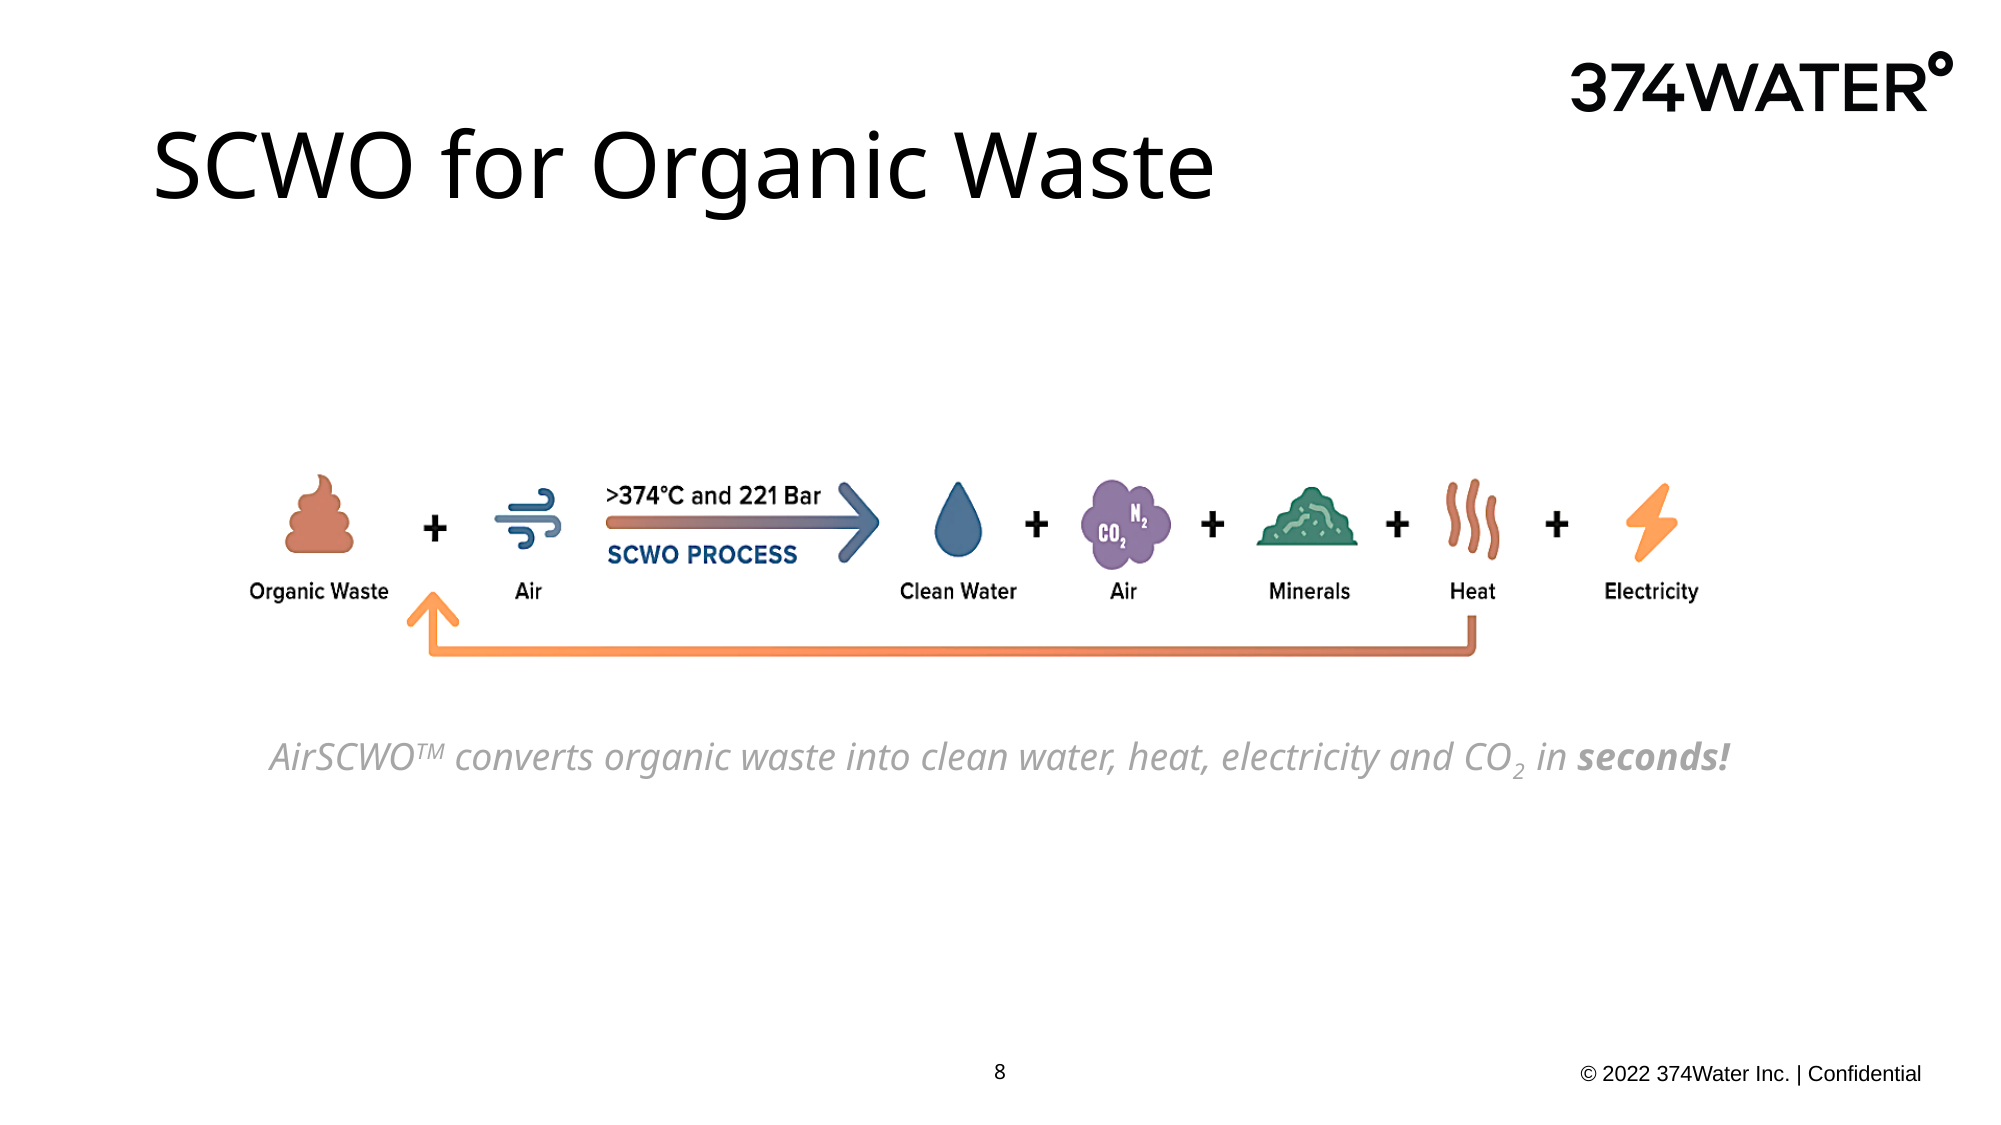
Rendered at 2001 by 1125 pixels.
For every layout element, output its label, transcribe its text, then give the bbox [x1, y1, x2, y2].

picture [249, 468, 1751, 657]
title SCWO for Organic Waste [137, 59, 1554, 278]
slide_number © 2022 374Water Inc. | Confidential [1487, 1042, 1938, 1103]
picture [1571, 51, 1953, 112]
text_box AirSCWOTM converts organic waste into clean water, heat, electricity and CO2 in seconds! [114, 727, 1886, 790]
footer 8 [662, 1042, 1338, 1103]
